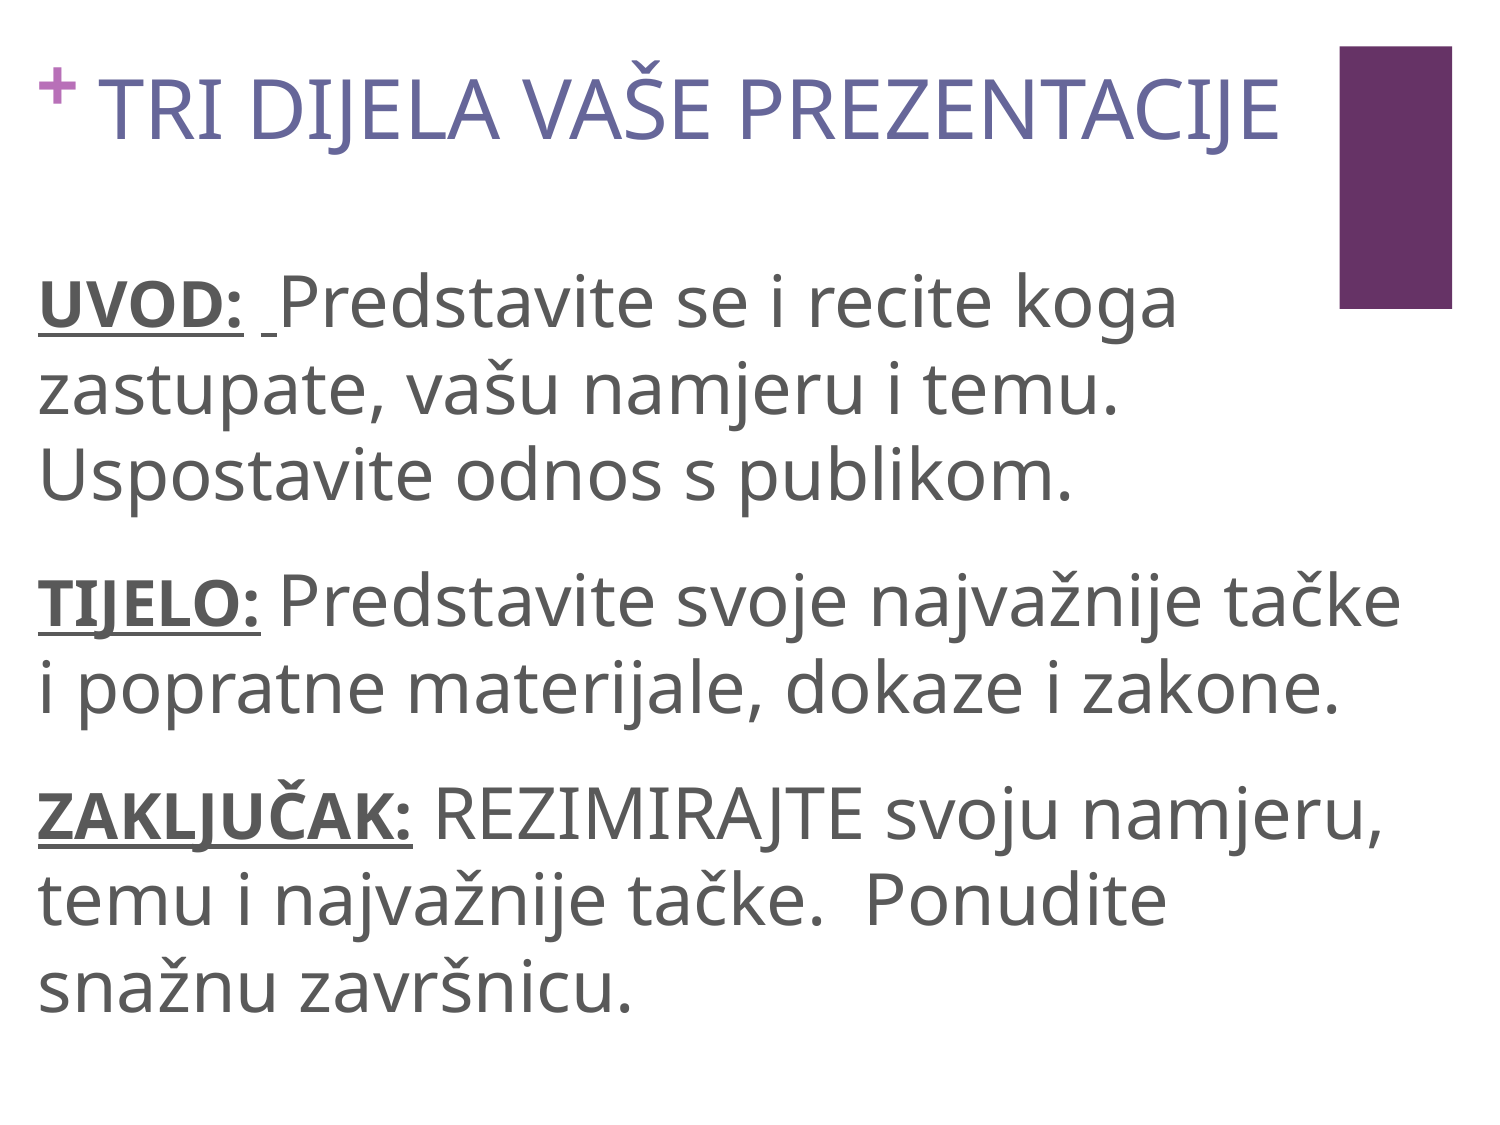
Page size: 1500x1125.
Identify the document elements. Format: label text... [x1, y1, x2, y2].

list UVOD: Predstavite se i recite koga zastupate, vašu namjeru i temu. Uspostavite odnos s publikom. TIJELO: Predstavite svoje najvažnije tačke i popratne materijale, dokaze i zakone. ZAKLJUČAK: REZIMIRAJTE svoju namjeru, temu i najvažnije tačke. Ponudite snažnu završnicu. [22, 248, 1436, 1099]
list TRI DIJELA VAŠE PREZENTACIJE [59, 48, 1322, 186]
